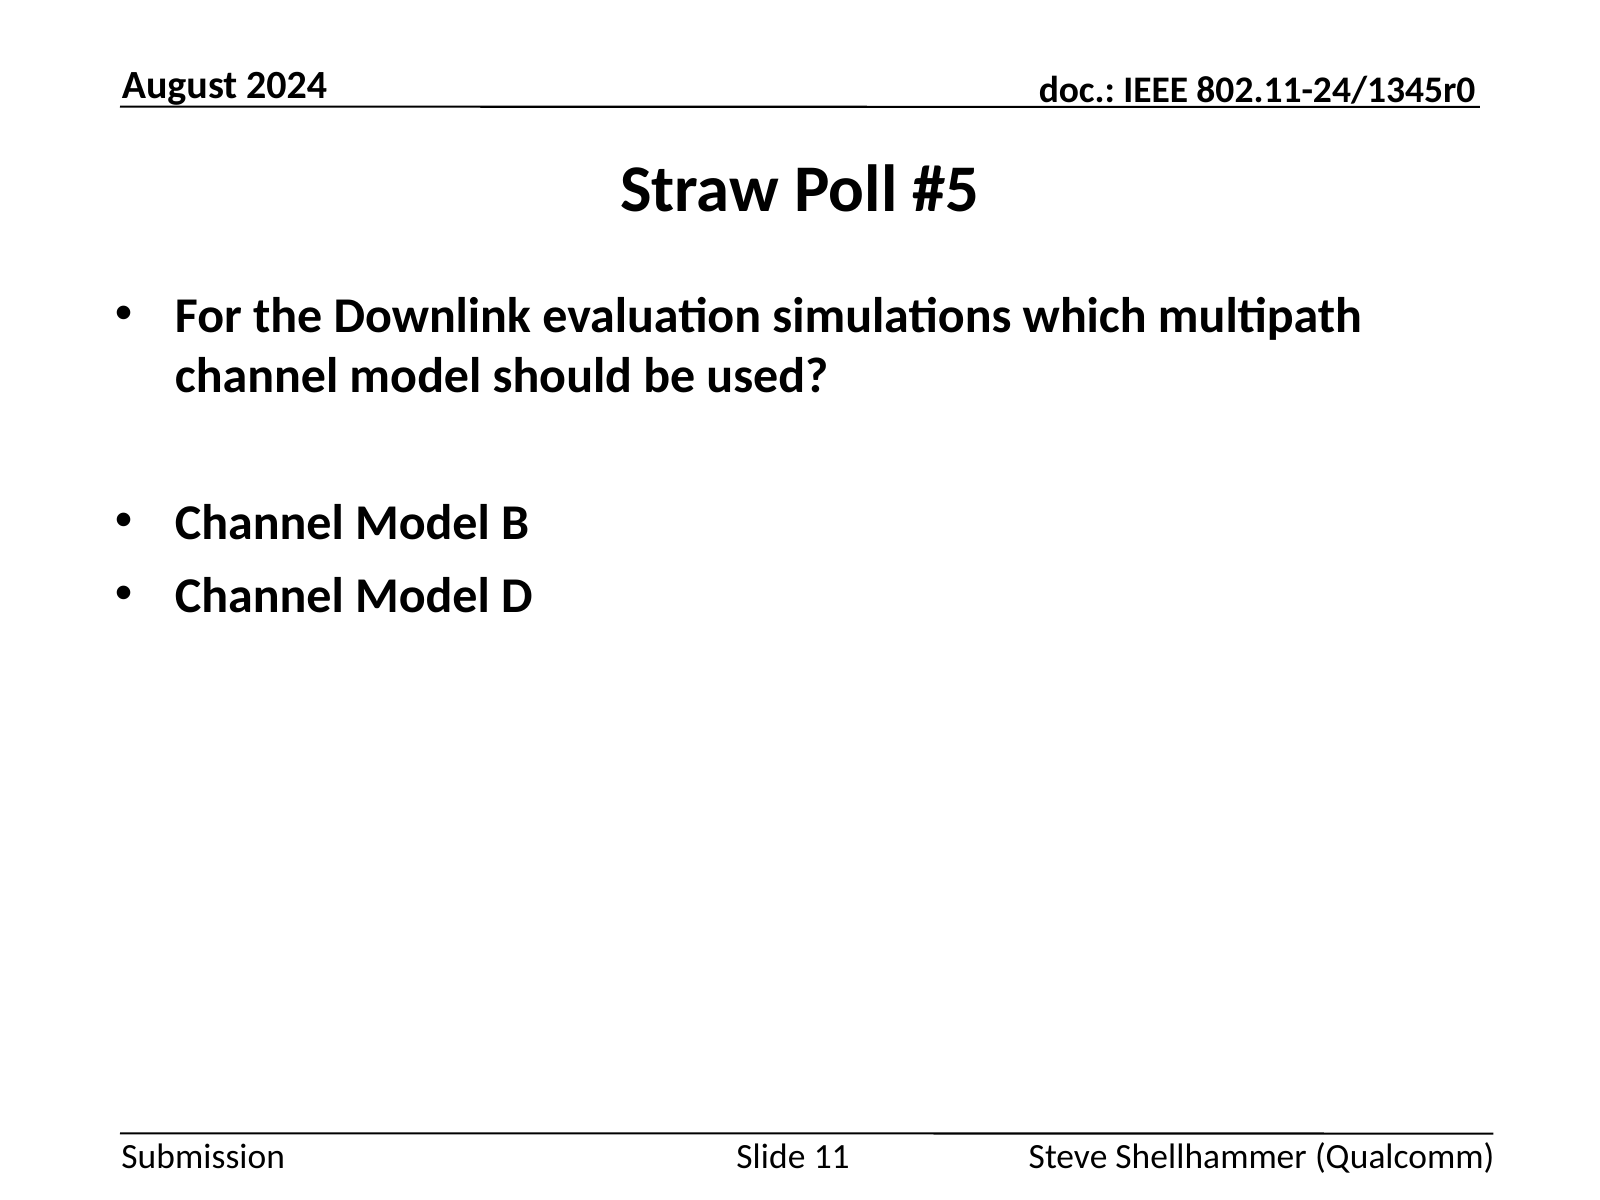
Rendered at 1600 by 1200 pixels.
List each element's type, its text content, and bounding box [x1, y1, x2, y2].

slide_number Slide 11 [733, 1132, 854, 1197]
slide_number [121, 58, 451, 107]
title Straw Poll #5 [119, 119, 1480, 251]
list For the Downlink evaluation simulations which multipath channel model should be used? Channel Model B Channel Model D [99, 274, 1480, 1088]
footer Steve Shellhammer (Qualcomm) [937, 1132, 1495, 1174]
